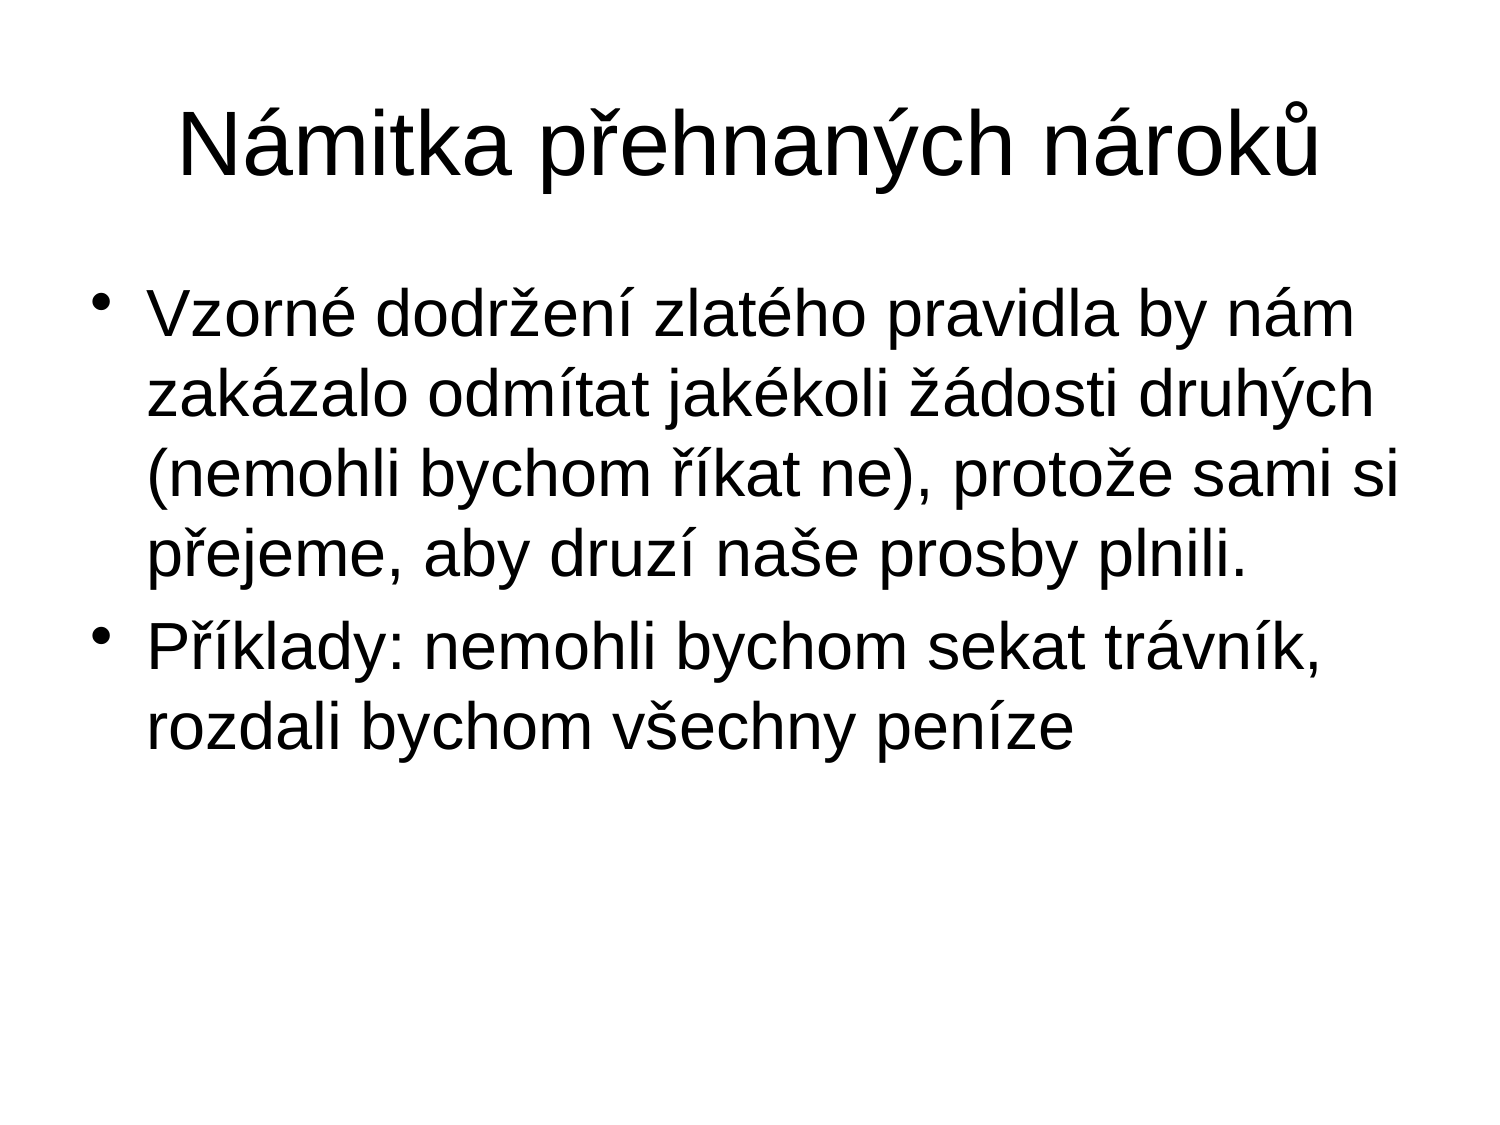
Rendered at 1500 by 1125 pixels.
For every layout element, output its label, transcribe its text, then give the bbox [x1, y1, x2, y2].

title Námitka přehnaných nároků [75, 45, 1425, 233]
list Vzorné dodržení zlatého pravidla by nám zakázalo odmítat jakékoli žádosti druhých (nemohli bychom říkat ne), protože sami si přejeme, aby druzí naše prosby plnili. Příklady: nemohli bychom sekat trávník, rozdali bychom všechny peníze [75, 262, 1425, 1005]
